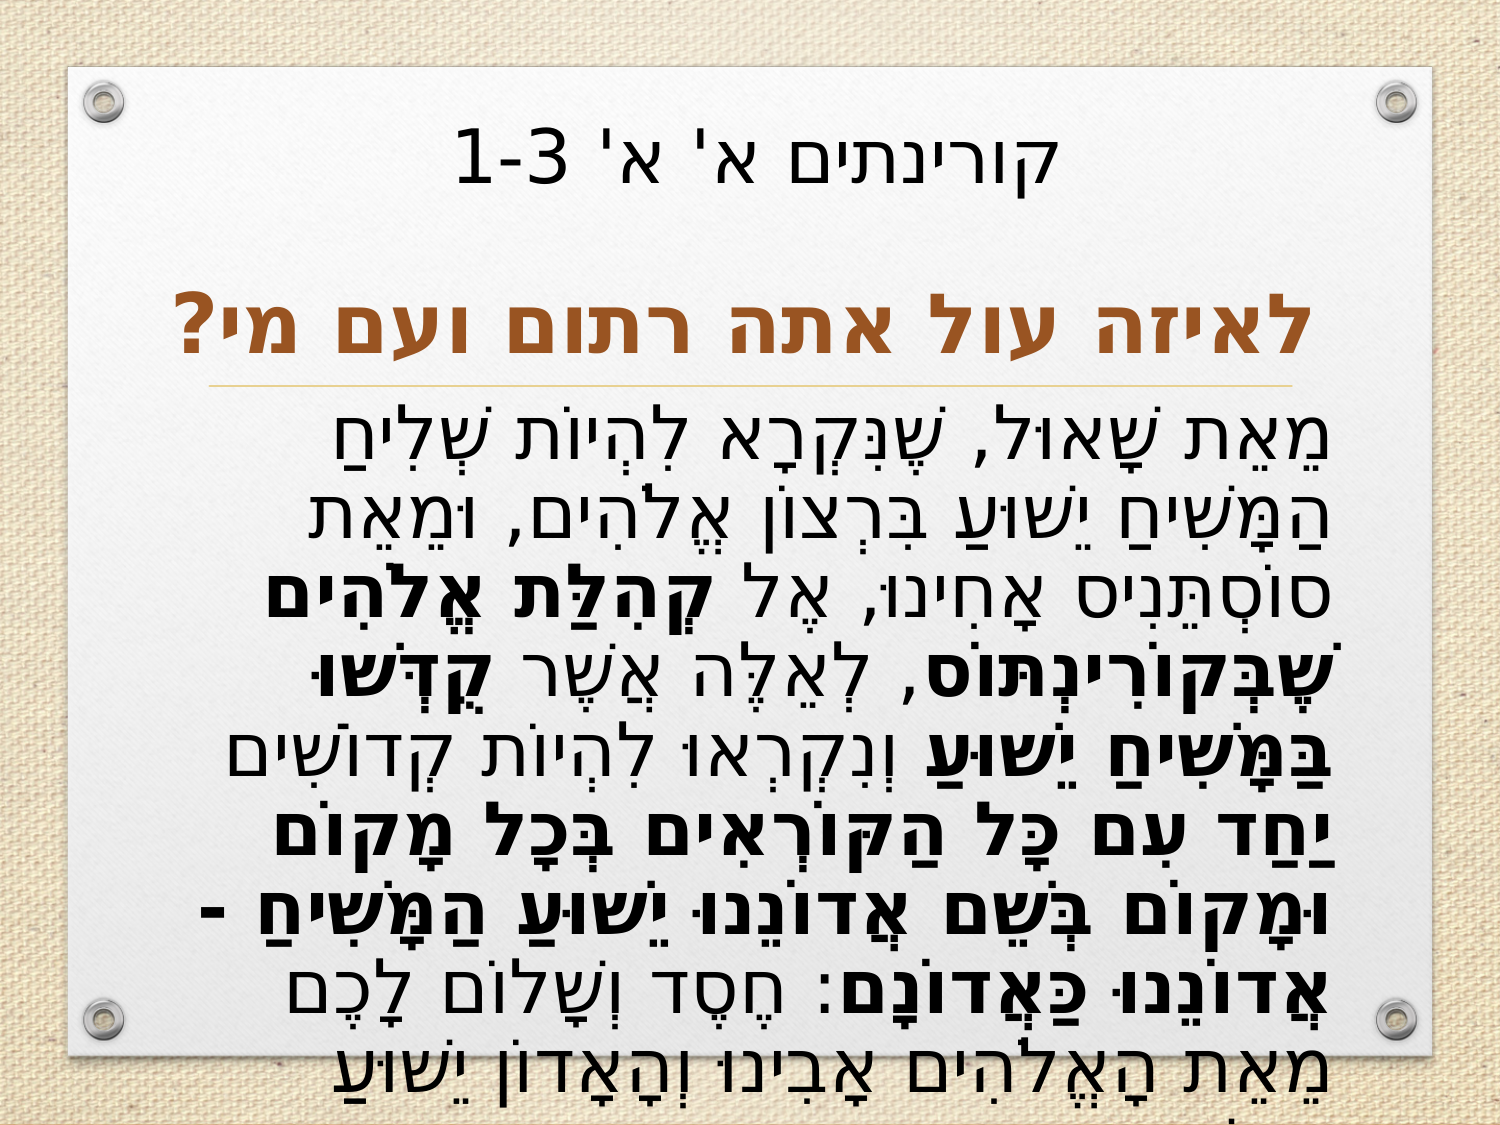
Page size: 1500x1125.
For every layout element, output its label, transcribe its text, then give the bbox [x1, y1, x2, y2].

picture [0, 0, 1500, 1125]
title קורינתים א' א' 1-3 [62, 62, 1429, 244]
list לאיזה עול אתה רתום ועם מי? מֵאֵת שָׁאוּל, שֶׁנִּקְרָא לִהְיוֹת שְׁלִיחַ הַמָּשִׁיחַ יֵשׁוּעַ בִּרְצוֹן אֱלֹהִים, וּמֵאֵת סוֹסְתֵּנִיס אָחִינוּ, אֶל קְהִלַּת אֱלֹהִים שֶׁבְּקוֹרִינְתּוֹס, לְאֵלֶּה אֲשֶׁר קֻדְּשׁוּ בַּמָּשִׁיחַ יֵשׁוּעַ וְנִקְרְאוּ לִהְיוֹת קְדוֹשִׁים יַחַד עִם כָּל הַקּוֹרְאִים בְּכָל מָקוֹם וּמָקוֹם בְּשֵׁם אֲדוֹנֵנוּ יֵשׁוּעַ הַמָּשִׁיחַ - אֲדוֹנֵנוּ כַּאֲדוֹנָם: חֶסֶד וְשָׁלוֹם לָכֶם מֵאֵת הָאֱלֹהִים אָבִינוּ וְהָאָדוֹן יֵשׁוּעַ הַמָּשִׁיחַ. [137, 262, 1350, 1025]
